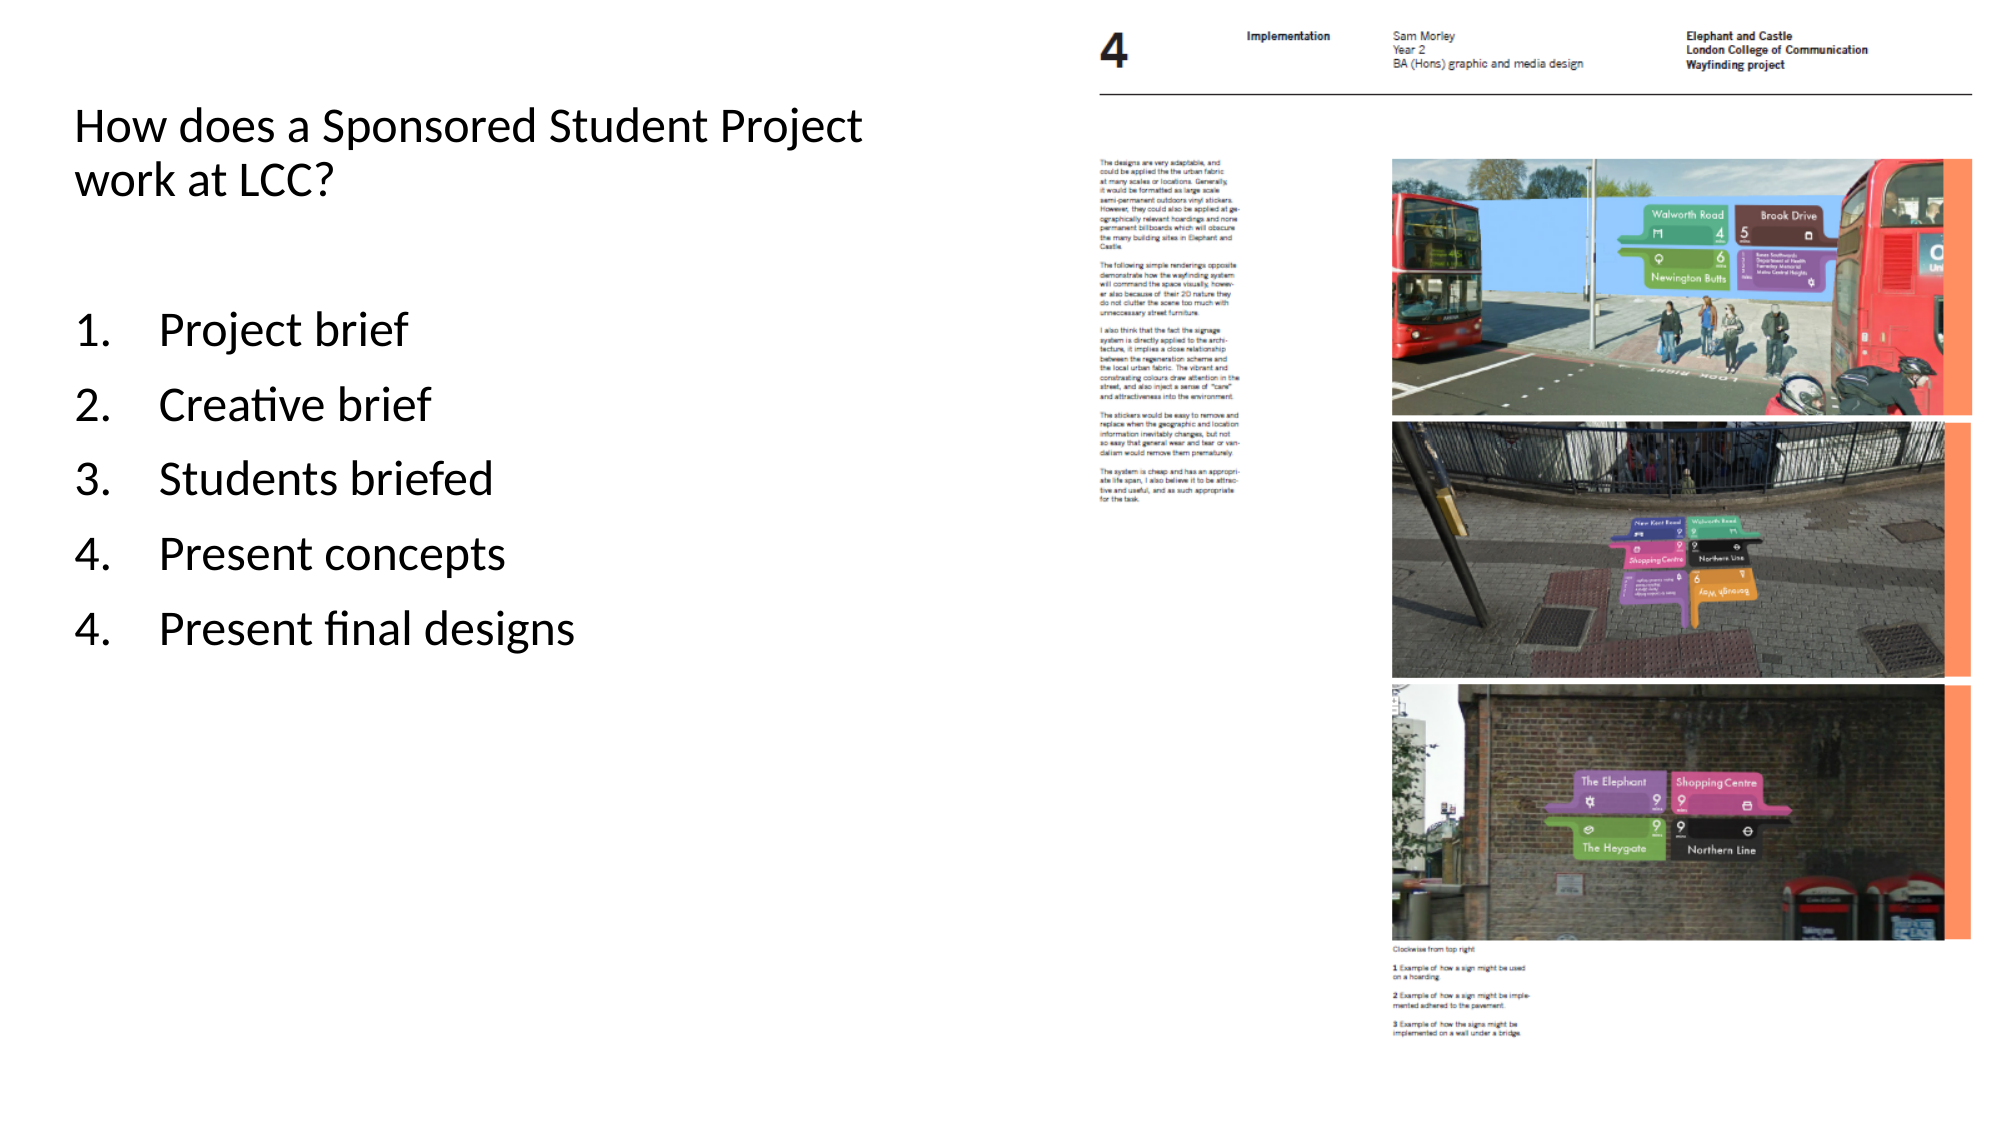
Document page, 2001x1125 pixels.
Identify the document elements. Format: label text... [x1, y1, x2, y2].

list How does a Sponsored Student Project work at LCC? Project brief Creative brief Students briefed Present concepts Present final designs [59, 91, 928, 988]
picture [1081, 4, 1996, 1125]
